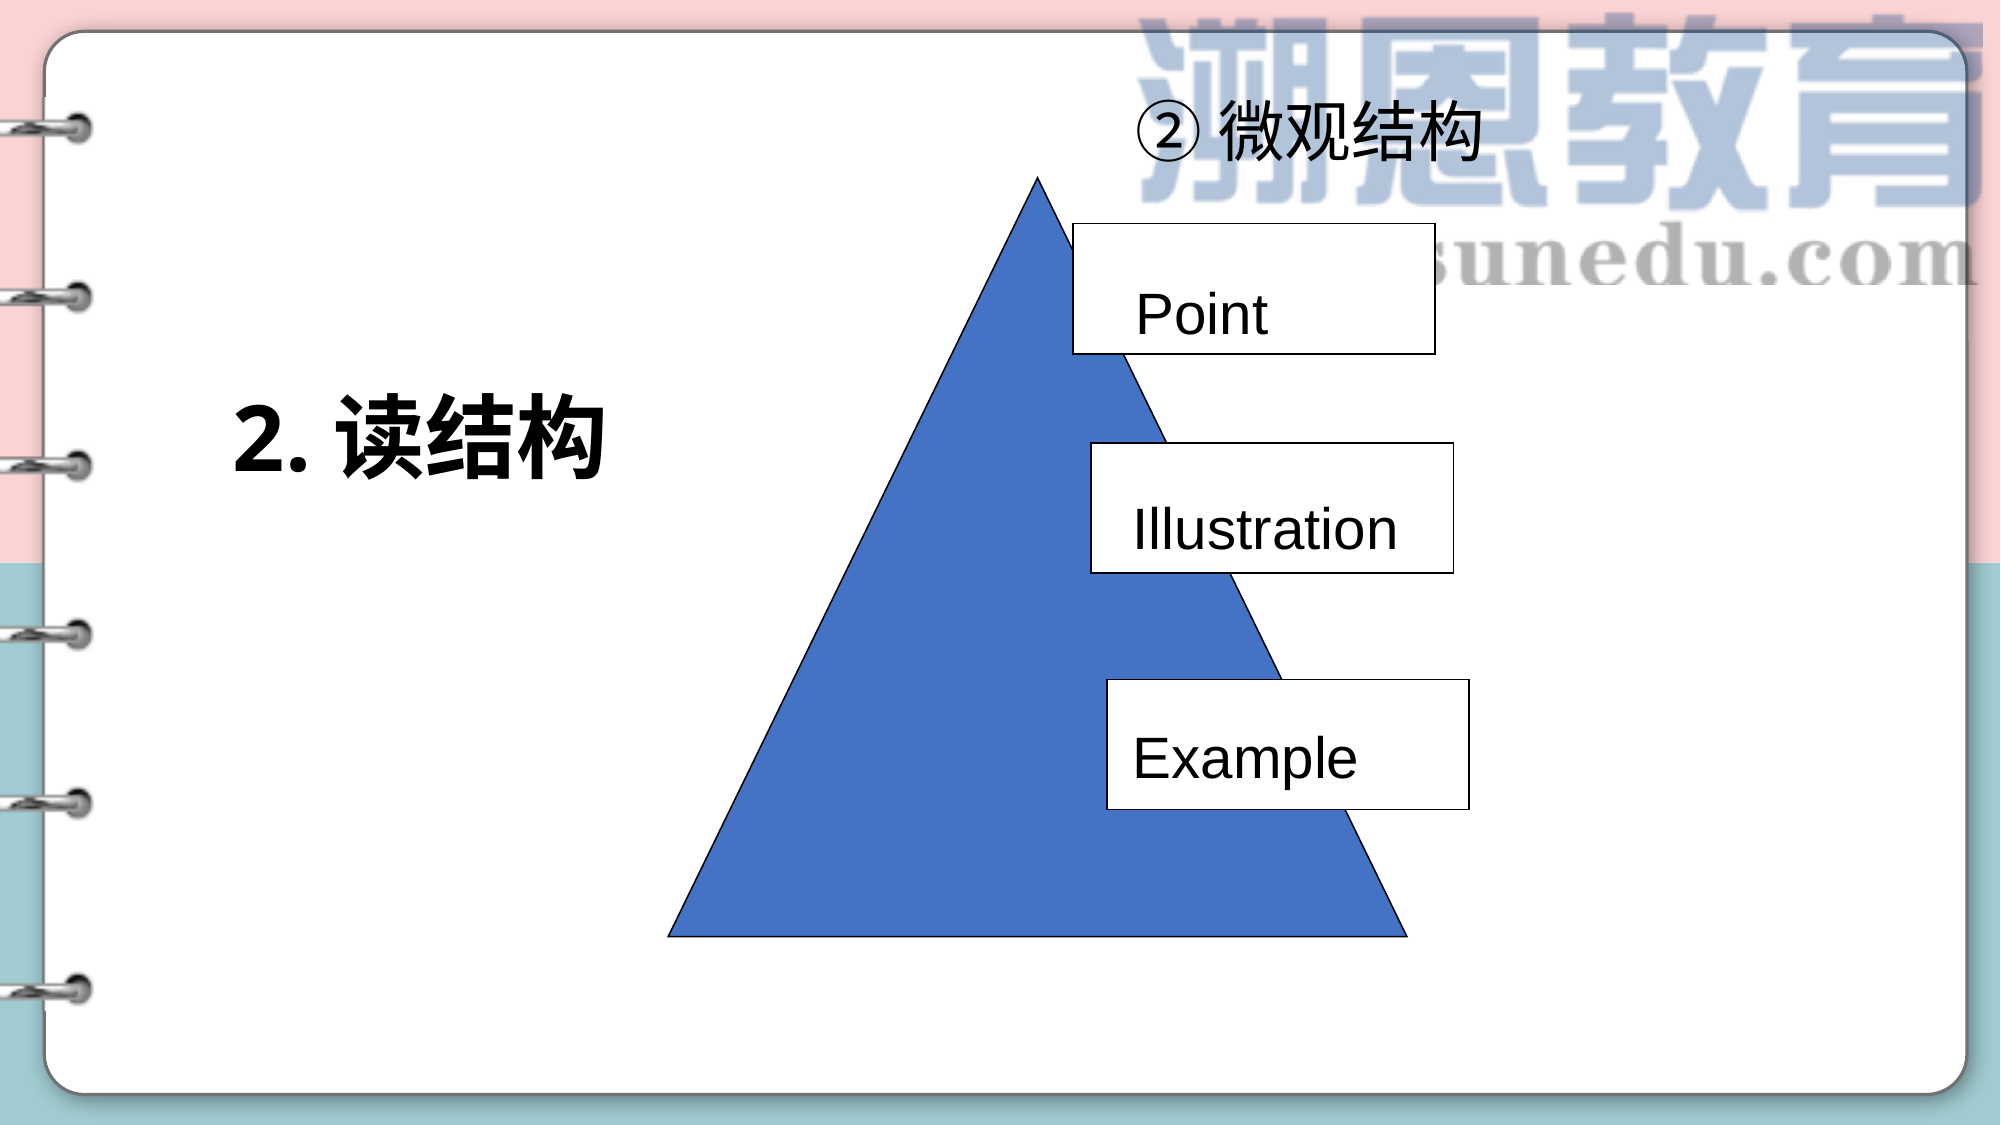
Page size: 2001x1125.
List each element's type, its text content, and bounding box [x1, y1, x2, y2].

text_box ②微观结构 [1120, 82, 1617, 178]
picture [1134, 10, 1983, 285]
text_box Point [1120, 268, 1415, 354]
text_box Example [1117, 713, 1379, 798]
text_box [1091, 442, 1454, 573]
text_box [1072, 223, 1436, 354]
title 2.读结构 [217, 385, 936, 573]
picture [0, 97, 485, 1011]
title 2.读结构 [1139, 385, 2000, 573]
text_box [1106, 679, 1470, 810]
text_box [668, 177, 1407, 937]
text_box Illustration [1117, 483, 1449, 569]
